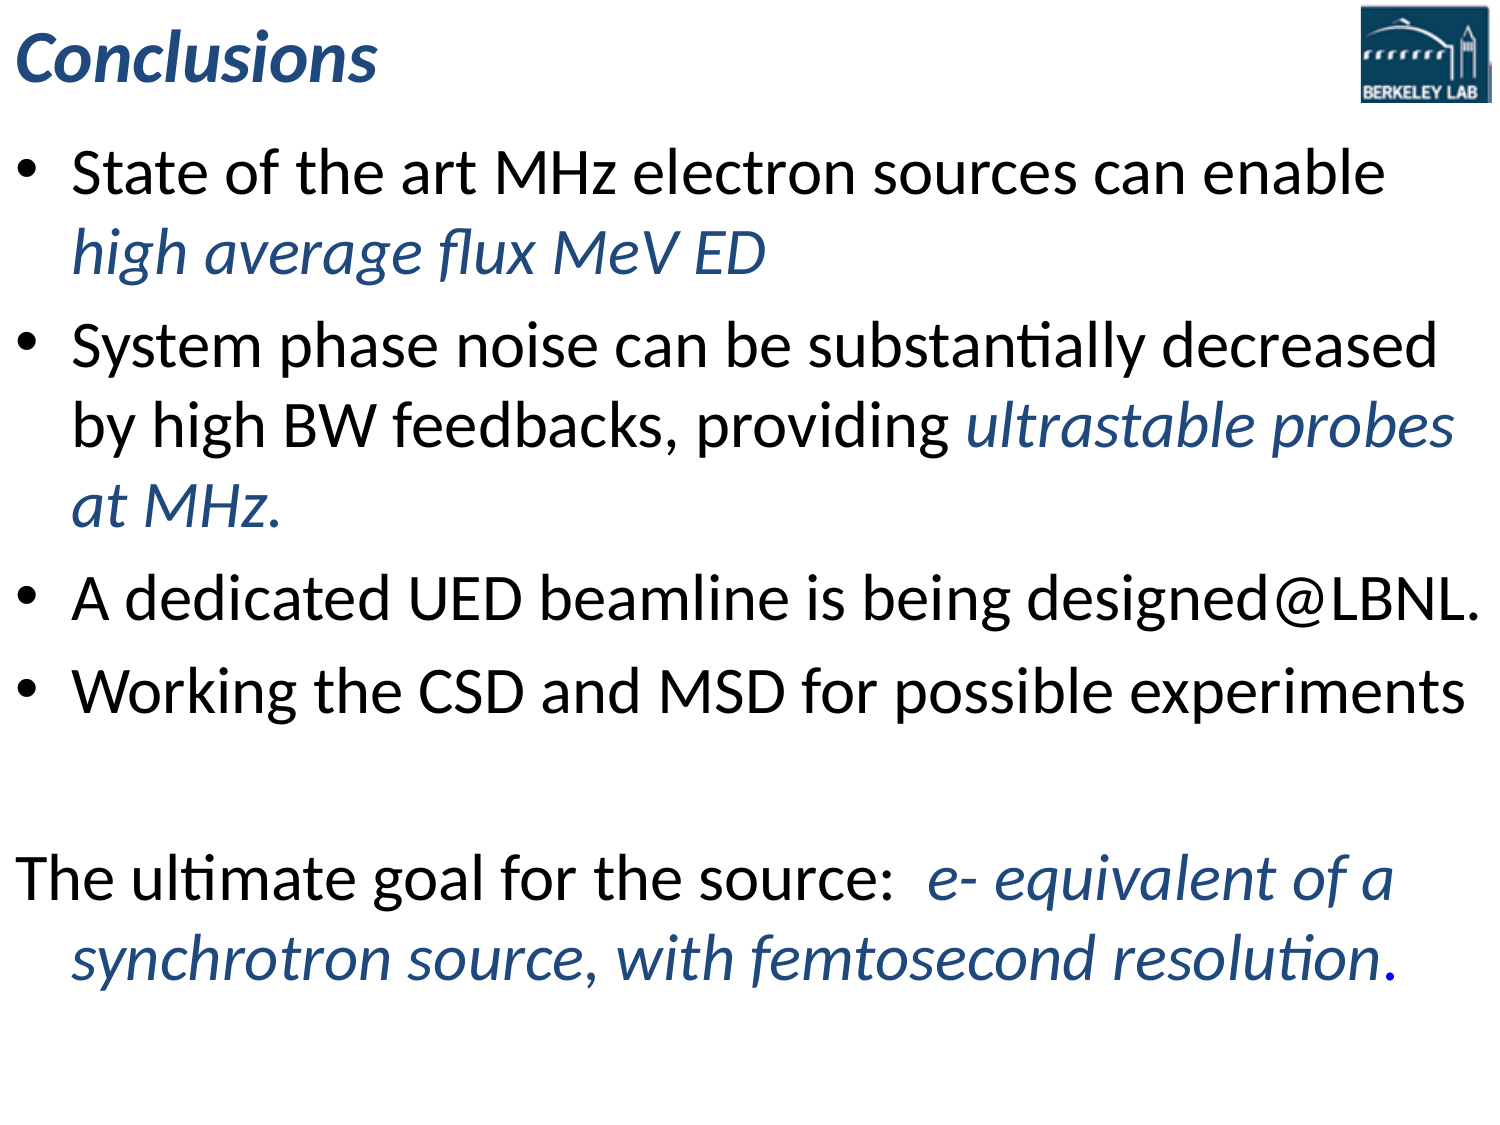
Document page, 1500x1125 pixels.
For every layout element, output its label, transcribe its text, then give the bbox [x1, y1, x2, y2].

title Conclusions [0, 0, 1500, 107]
list State of the art MHz electron sources can enable high average flux MeV ED System phase noise can be substantially decreased by high BW feedbacks, providing ultrastable probes at MHz. A dedicated UED beamline is being designed@LBNL. Working the CSD and MSD for possible experiments The ultimate goal for the source: e- equivalent of a synchrotron source, with femtosecond resolution. [0, 119, 1500, 951]
